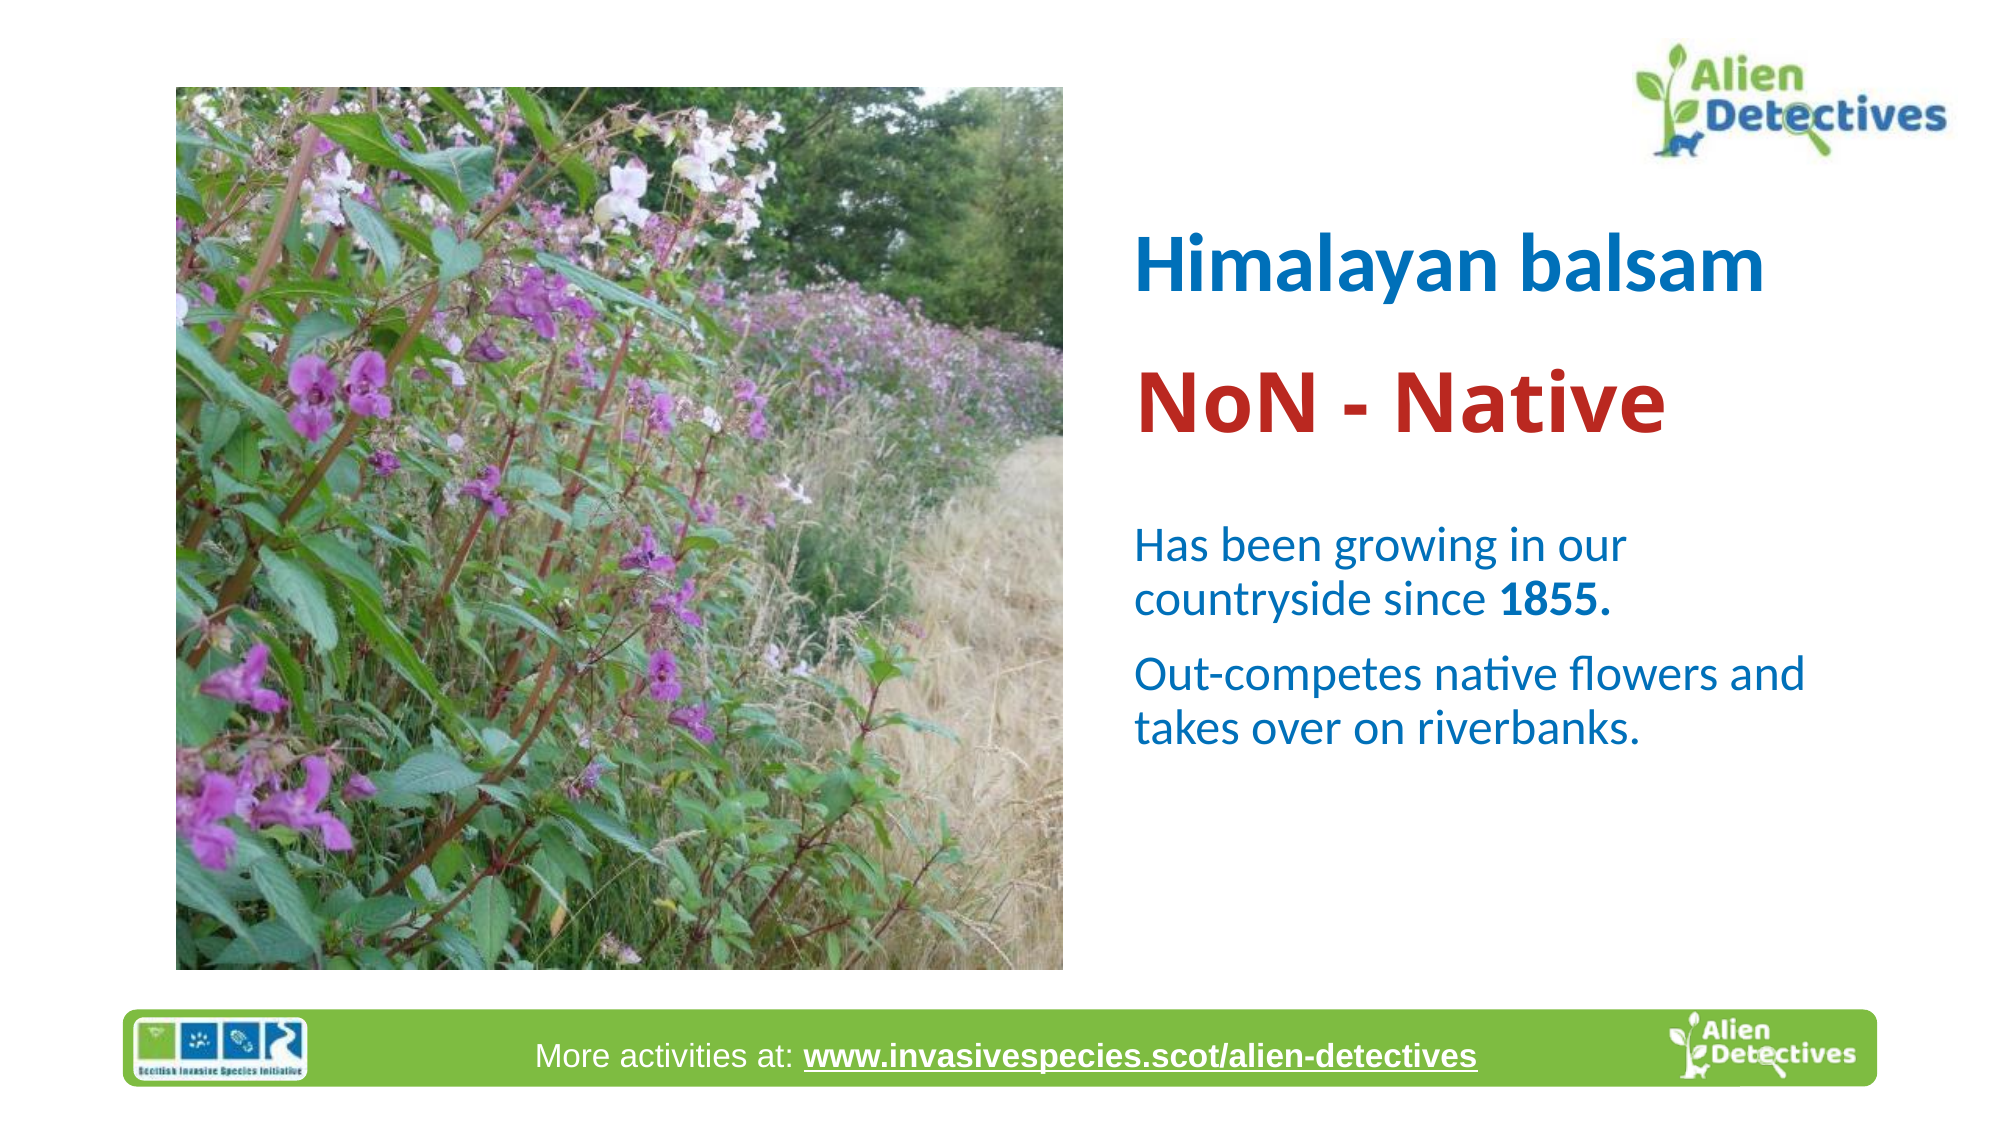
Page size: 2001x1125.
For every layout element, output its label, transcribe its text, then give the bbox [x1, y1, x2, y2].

text_box NoN - Native [1119, 353, 1737, 442]
text_box Has been growing in our countryside since 1855. Out-competes native flowers and takes over on riverbanks. [1119, 511, 1870, 884]
picture [1632, 38, 1958, 169]
picture [176, 87, 1235, 982]
picture [133, 1017, 308, 1081]
picture [1667, 1008, 1863, 1086]
list Himalayan balsam [1119, 211, 1850, 300]
